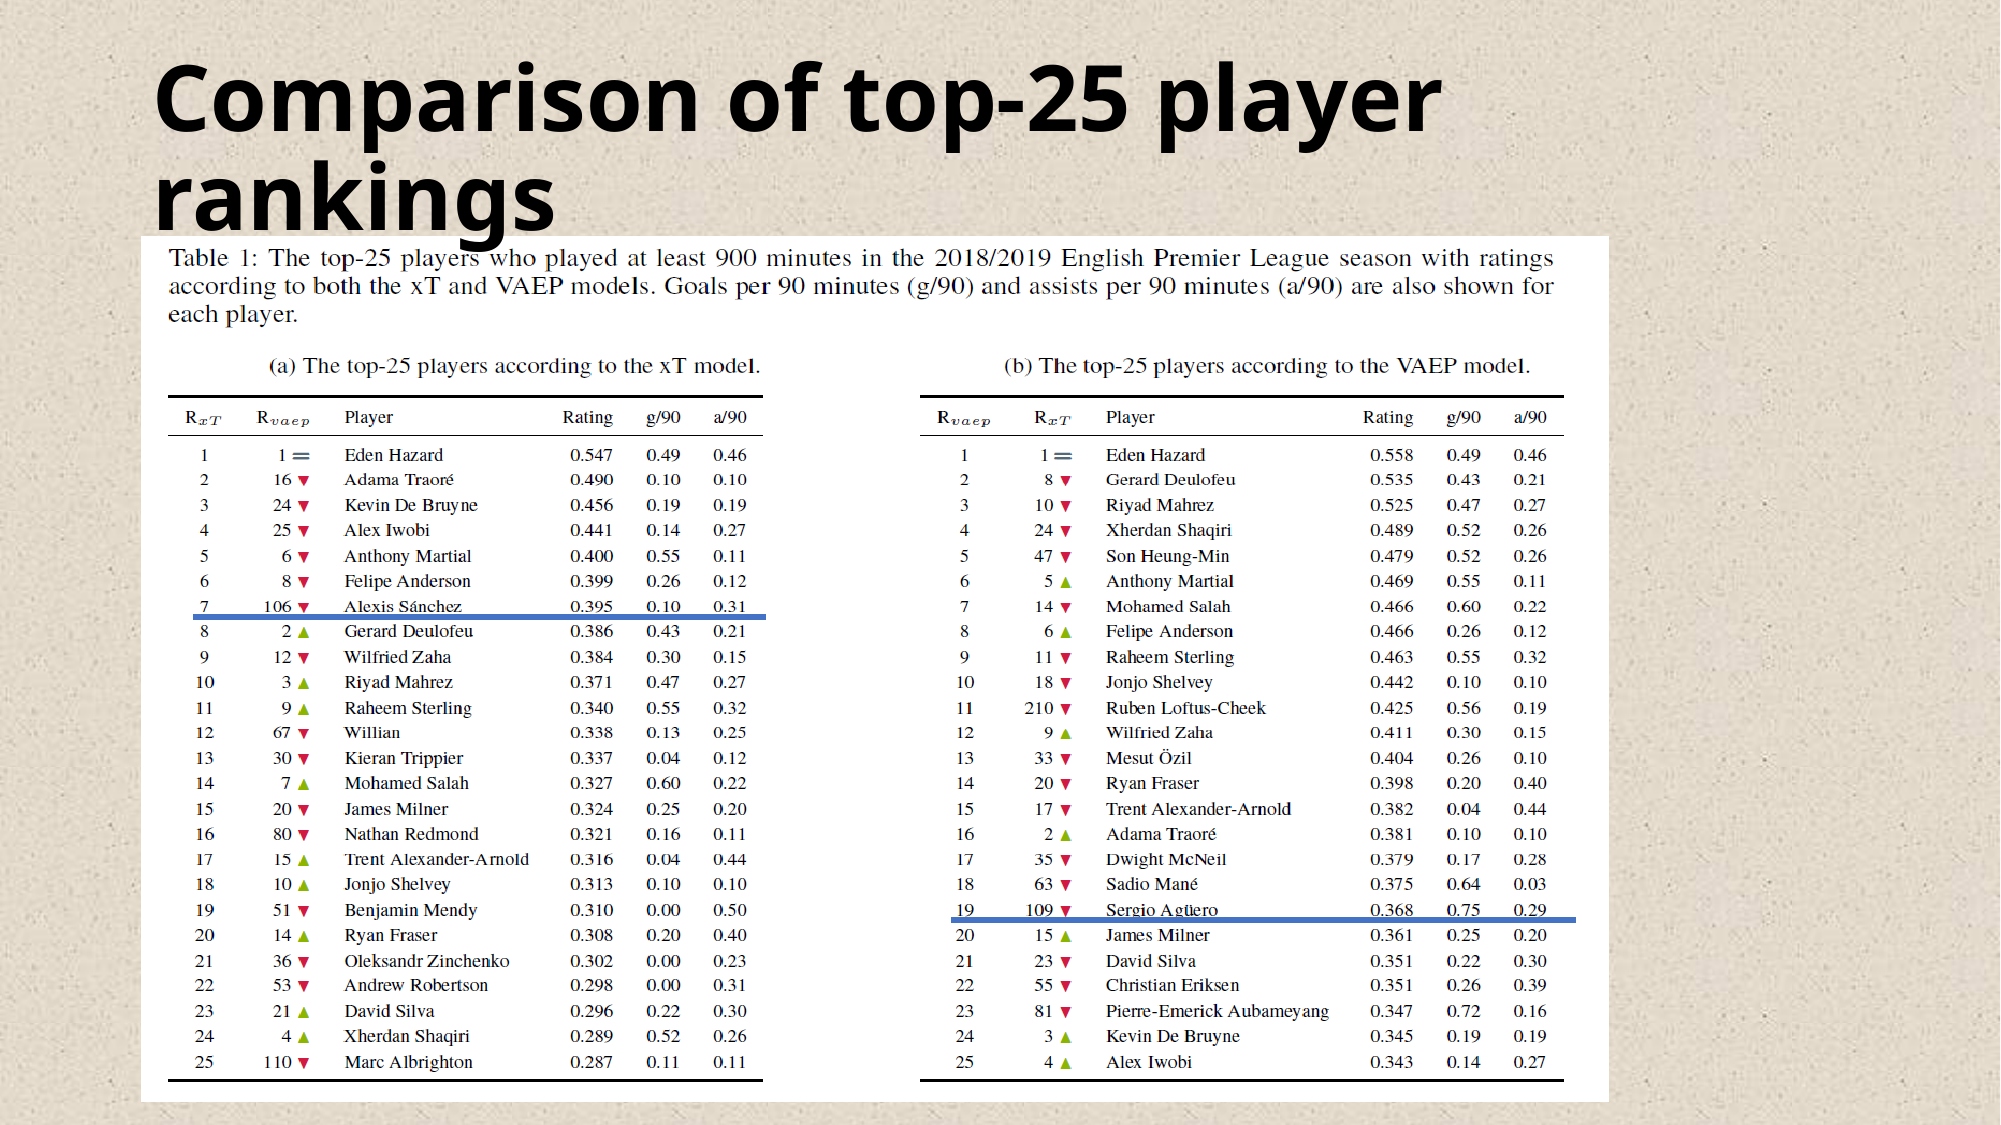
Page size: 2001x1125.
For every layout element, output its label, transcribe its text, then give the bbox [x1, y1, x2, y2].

picture [0, 0, 2001, 1125]
title Comparison of top-25 player rankings [137, 42, 1863, 260]
